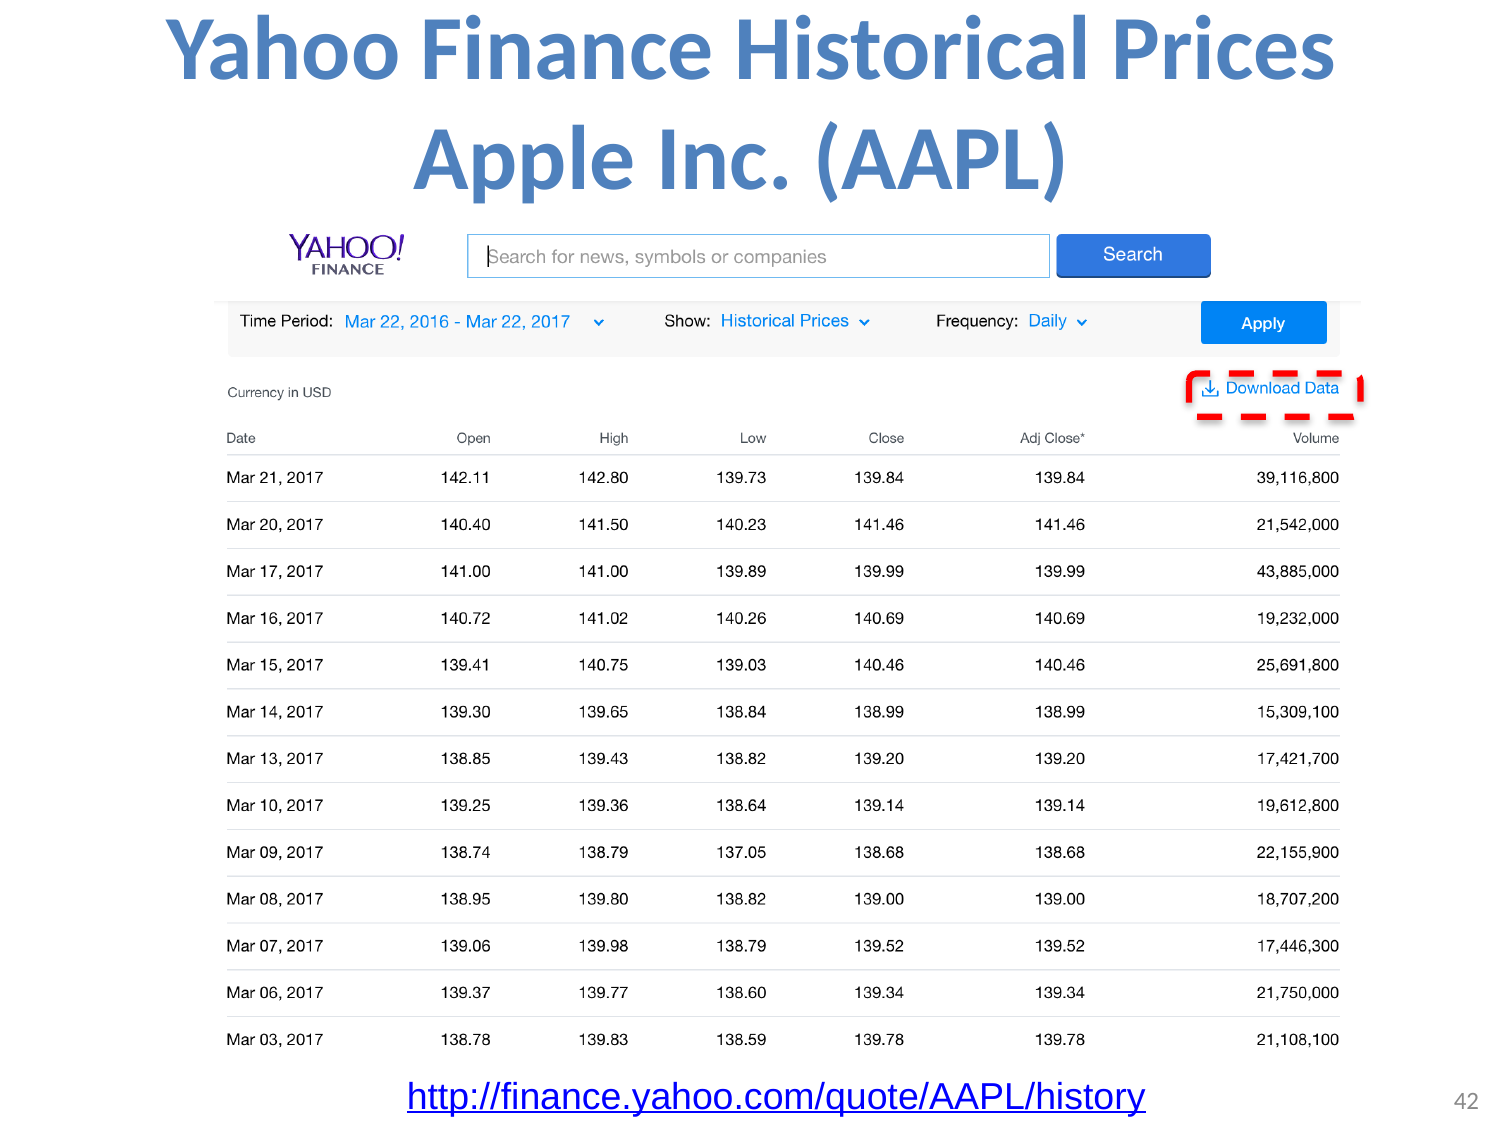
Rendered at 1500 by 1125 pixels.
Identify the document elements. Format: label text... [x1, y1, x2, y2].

picture [213, 221, 1361, 1061]
slide_number 42 [1303, 1069, 1495, 1125]
text_box http://finance.yahoo.com/quote/AAPL/history [250, 1070, 1303, 1125]
title Yahoo Finance Historical Prices Apple Inc. (AAPL) [76, 0, 1427, 197]
